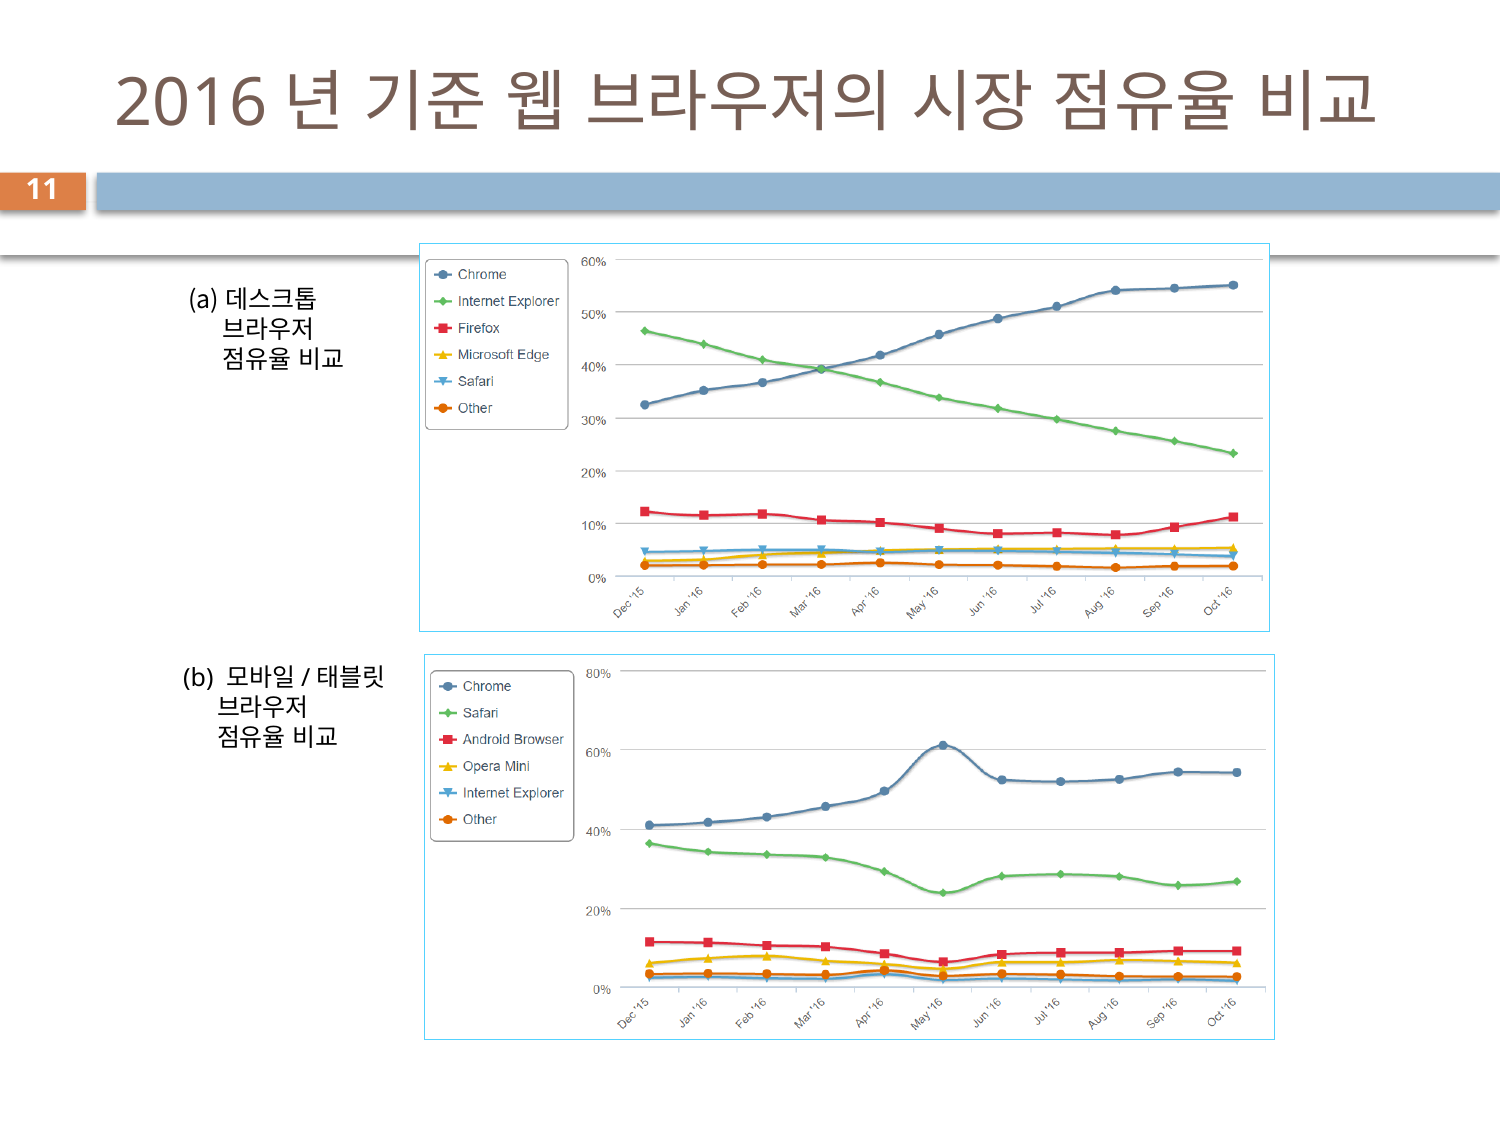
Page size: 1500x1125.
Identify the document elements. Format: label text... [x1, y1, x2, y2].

title 2016년 기준 웹 브라우저의 시장 점유율 비교 [99, 37, 1438, 161]
slide_number 11 [0, 170, 87, 211]
picture [423, 654, 1275, 1040]
text_box 데스크톱 브라우저 점유율 비교 [173, 276, 360, 382]
text_box (b) 모바일/태블릿 브라우저 점유율 비교 [168, 654, 401, 760]
picture [418, 243, 1270, 632]
